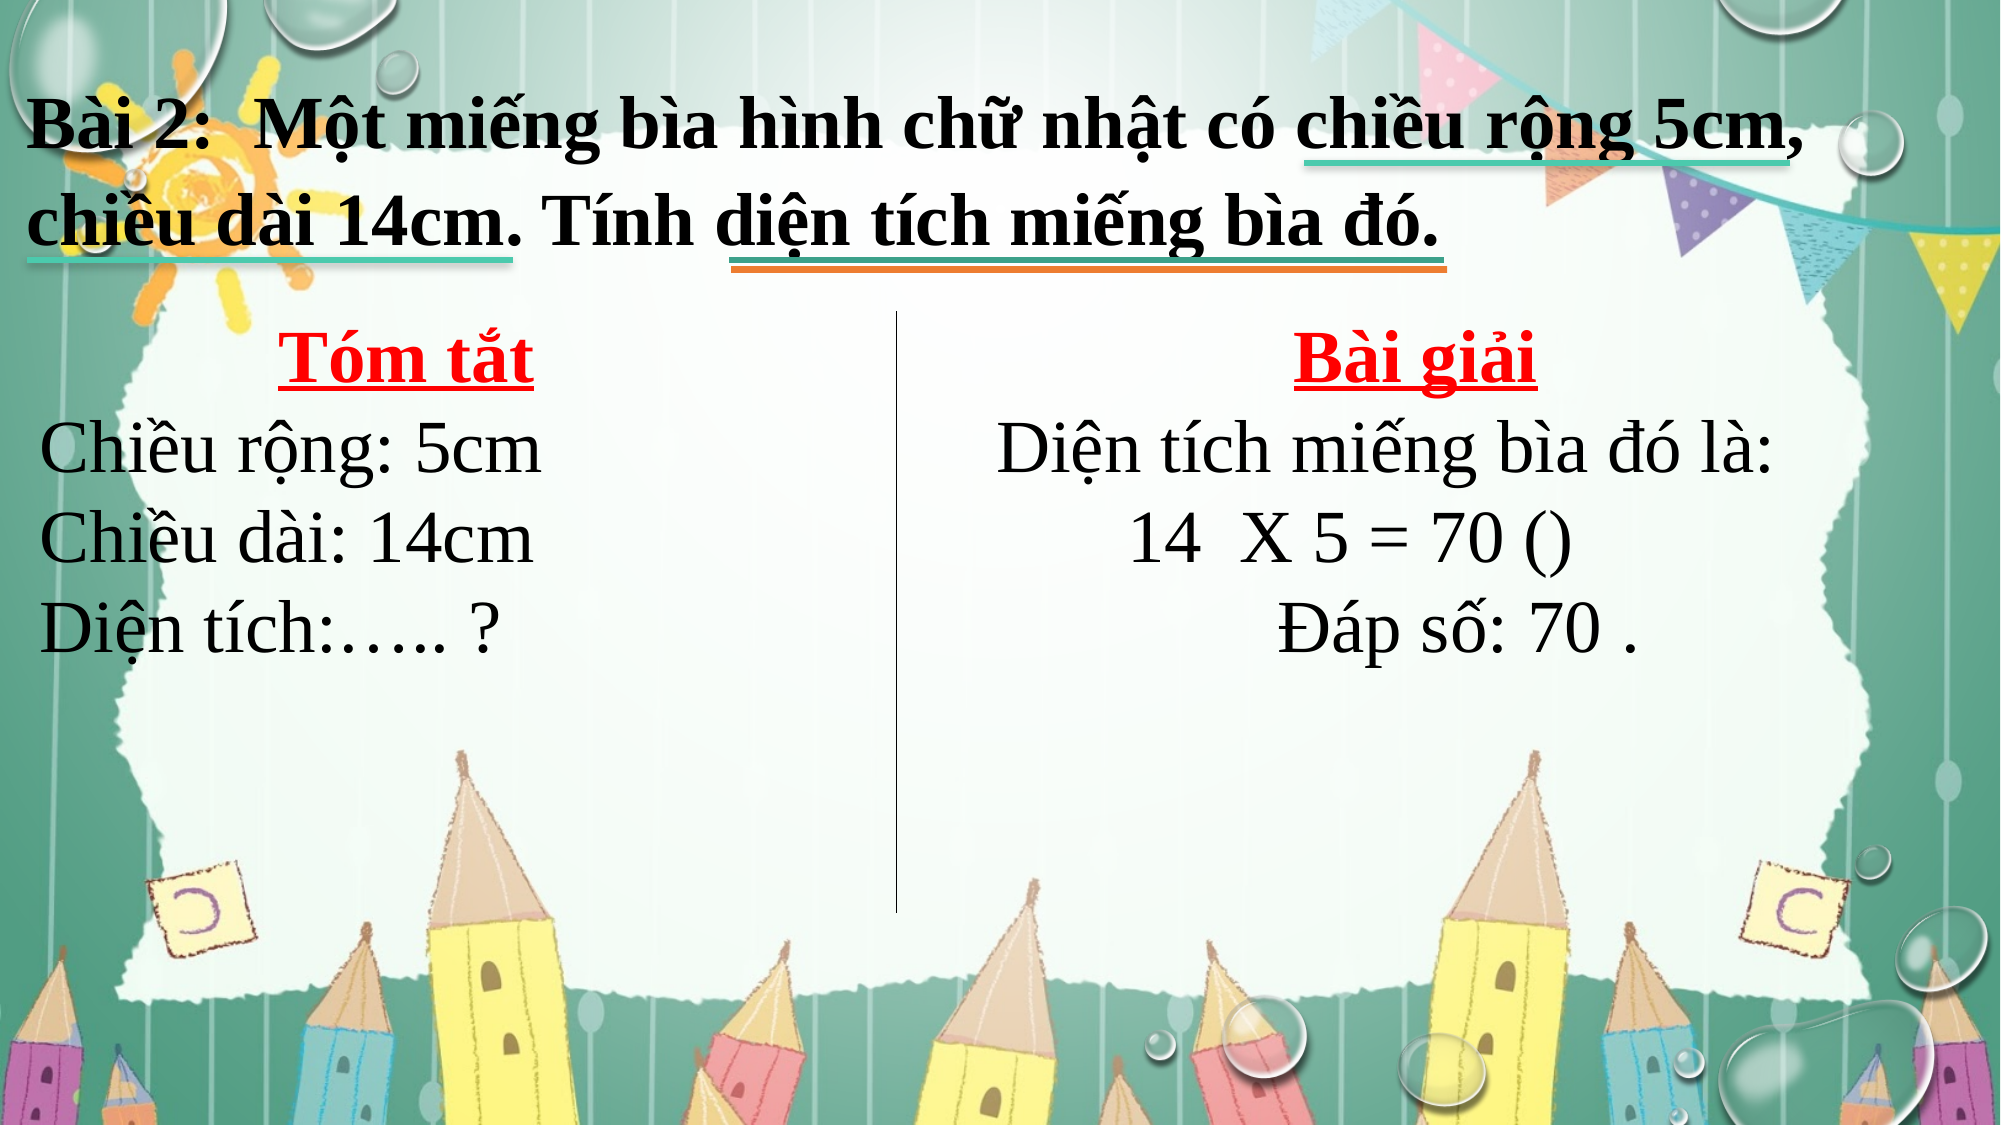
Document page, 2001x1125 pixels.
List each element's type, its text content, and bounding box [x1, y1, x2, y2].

text_box Bài 2: Một miếng bìa hình chữ nhật có chiều rộng 5cm, chiều dài 14cm. Tính diện tích miếng bìa đó. [11, 60, 1911, 268]
picture [0, 0, 2001, 1125]
